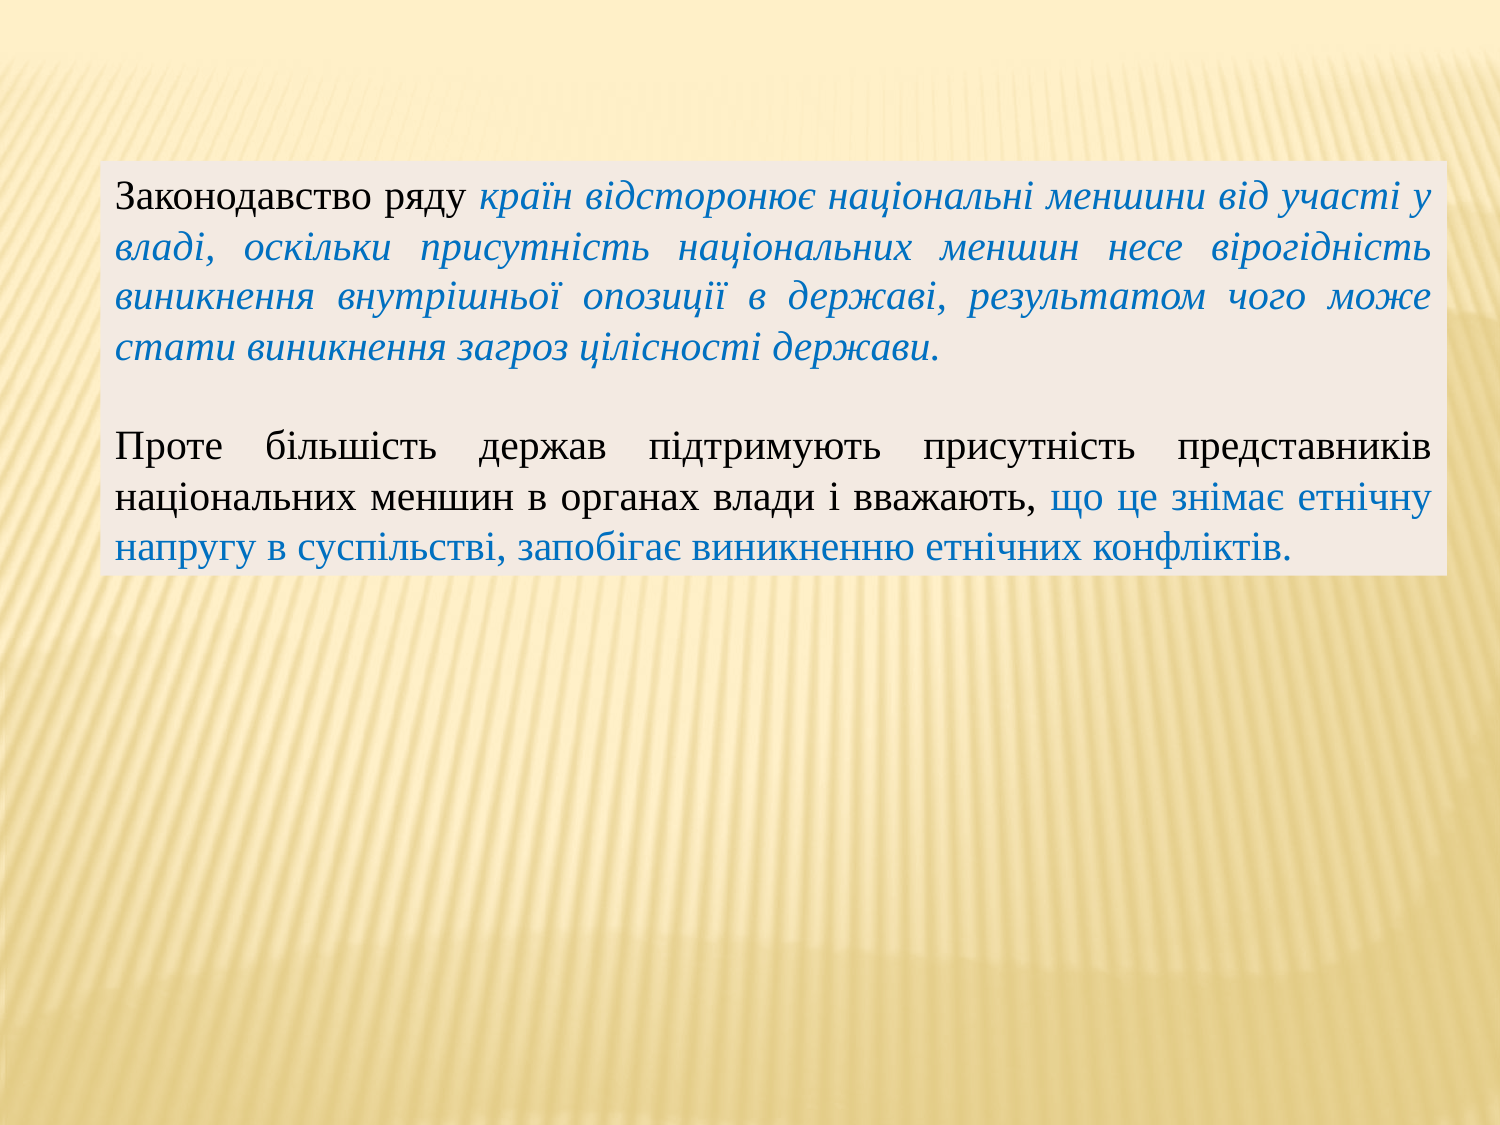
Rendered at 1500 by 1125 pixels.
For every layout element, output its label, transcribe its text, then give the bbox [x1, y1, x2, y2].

text_box Законодавство ряду країн відсторонює національні меншини від участі у владі, оскільки присутність національних меншин несе вірогідність виникнення внутрішньої опозиції в державі, результатом чого може стати виникнення загроз цілісності держави. Проте більшість держав підтримують присутність представників національних меншин в органах влади і вважають, що це знімає етнічну напругу в суспільстві, запобігає виникненню етнічних конфліктів. [100, 160, 1447, 576]
